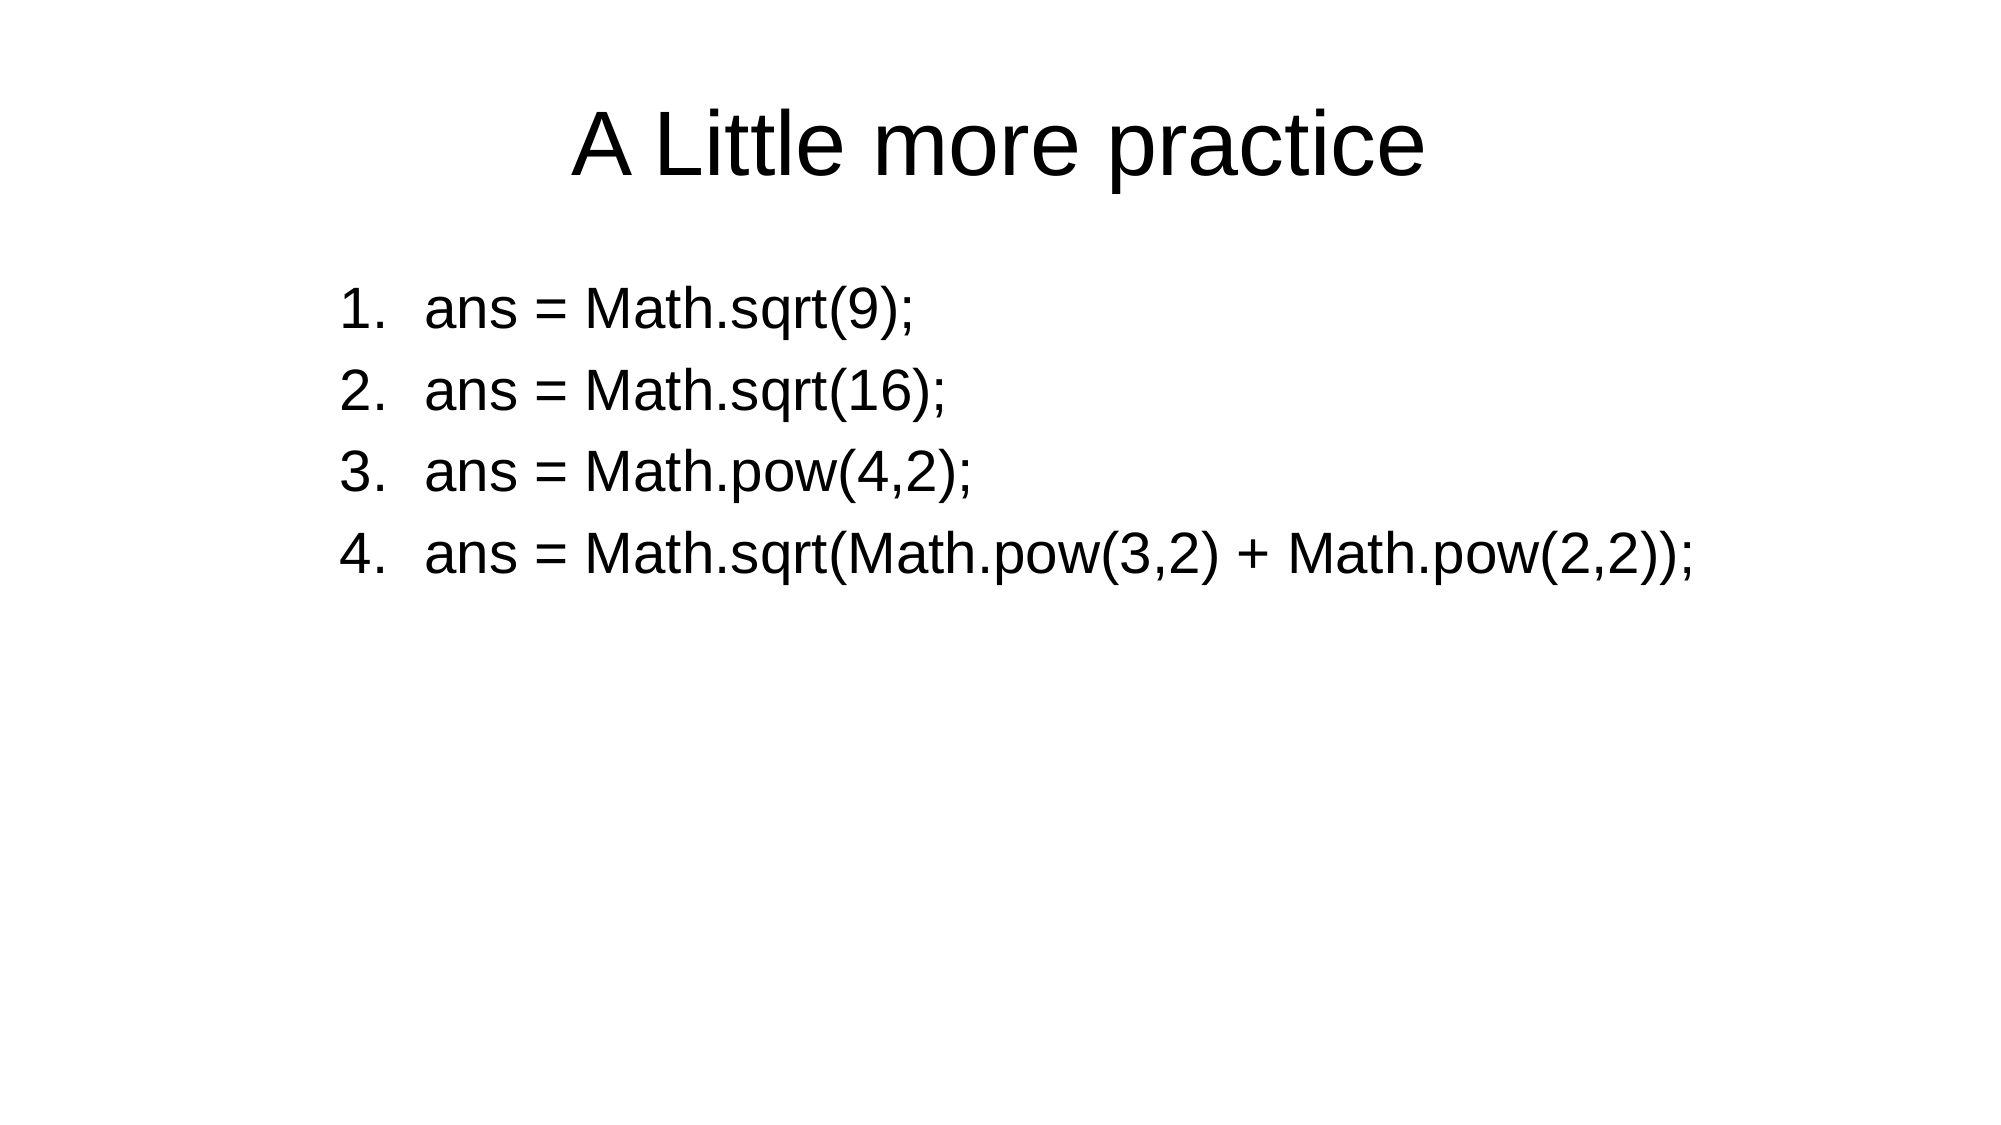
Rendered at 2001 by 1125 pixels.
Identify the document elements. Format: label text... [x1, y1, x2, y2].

list ans = Math.sqrt(9); ans = Math.sqrt(16); ans = Math.pow(4,2); ans = Math.sqrt(Math.pow(3,2) + Math.pow(2,2)); [324, 262, 1725, 1005]
title A Little more practice [99, 45, 1900, 233]
